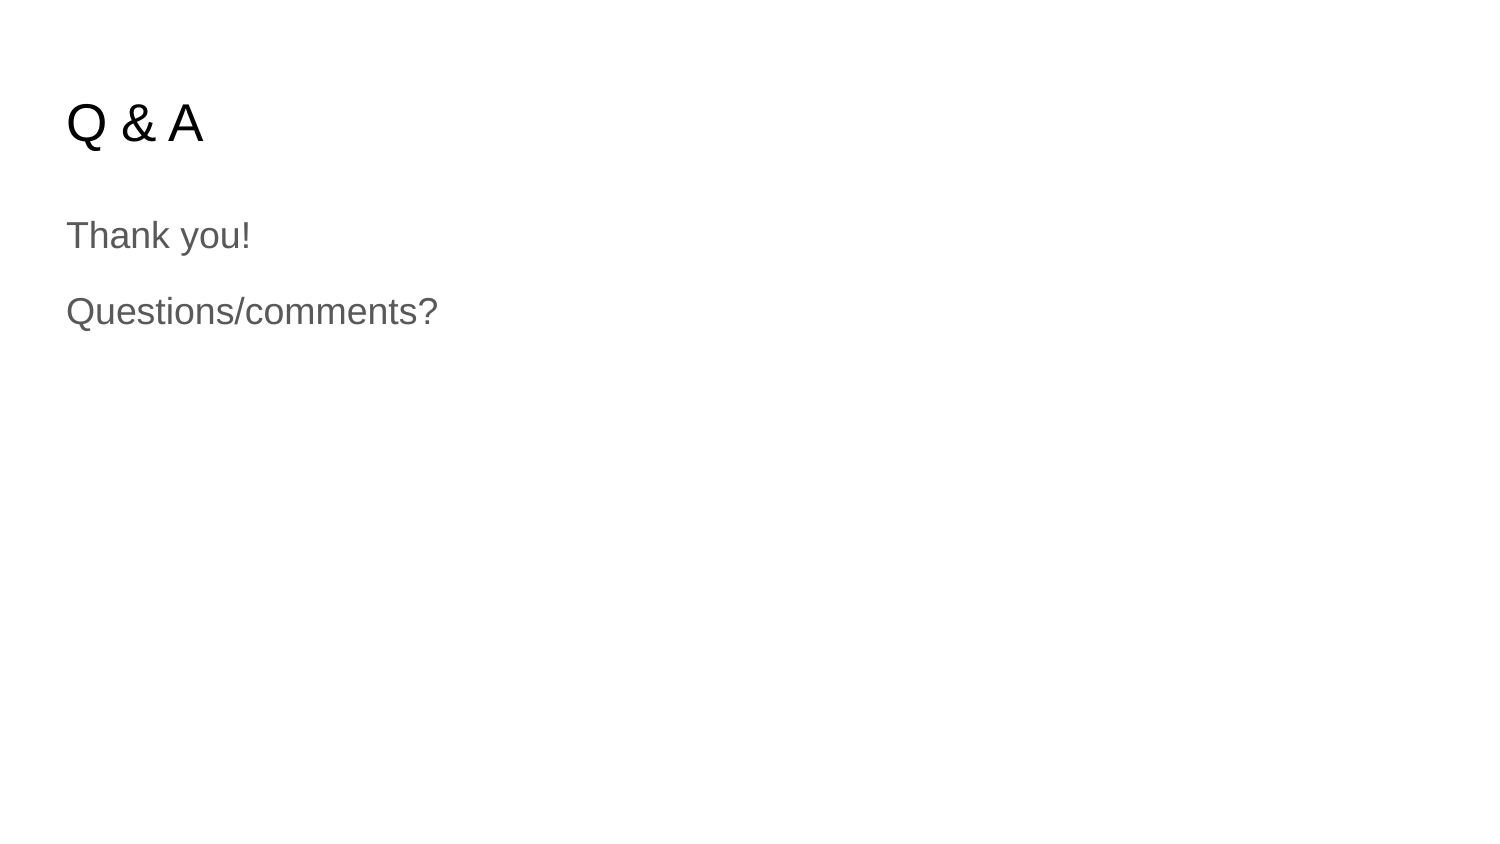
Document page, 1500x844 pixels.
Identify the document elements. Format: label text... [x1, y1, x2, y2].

list Thank you! Questions/comments? [51, 189, 1449, 750]
title Q & A [51, 72, 1449, 167]
